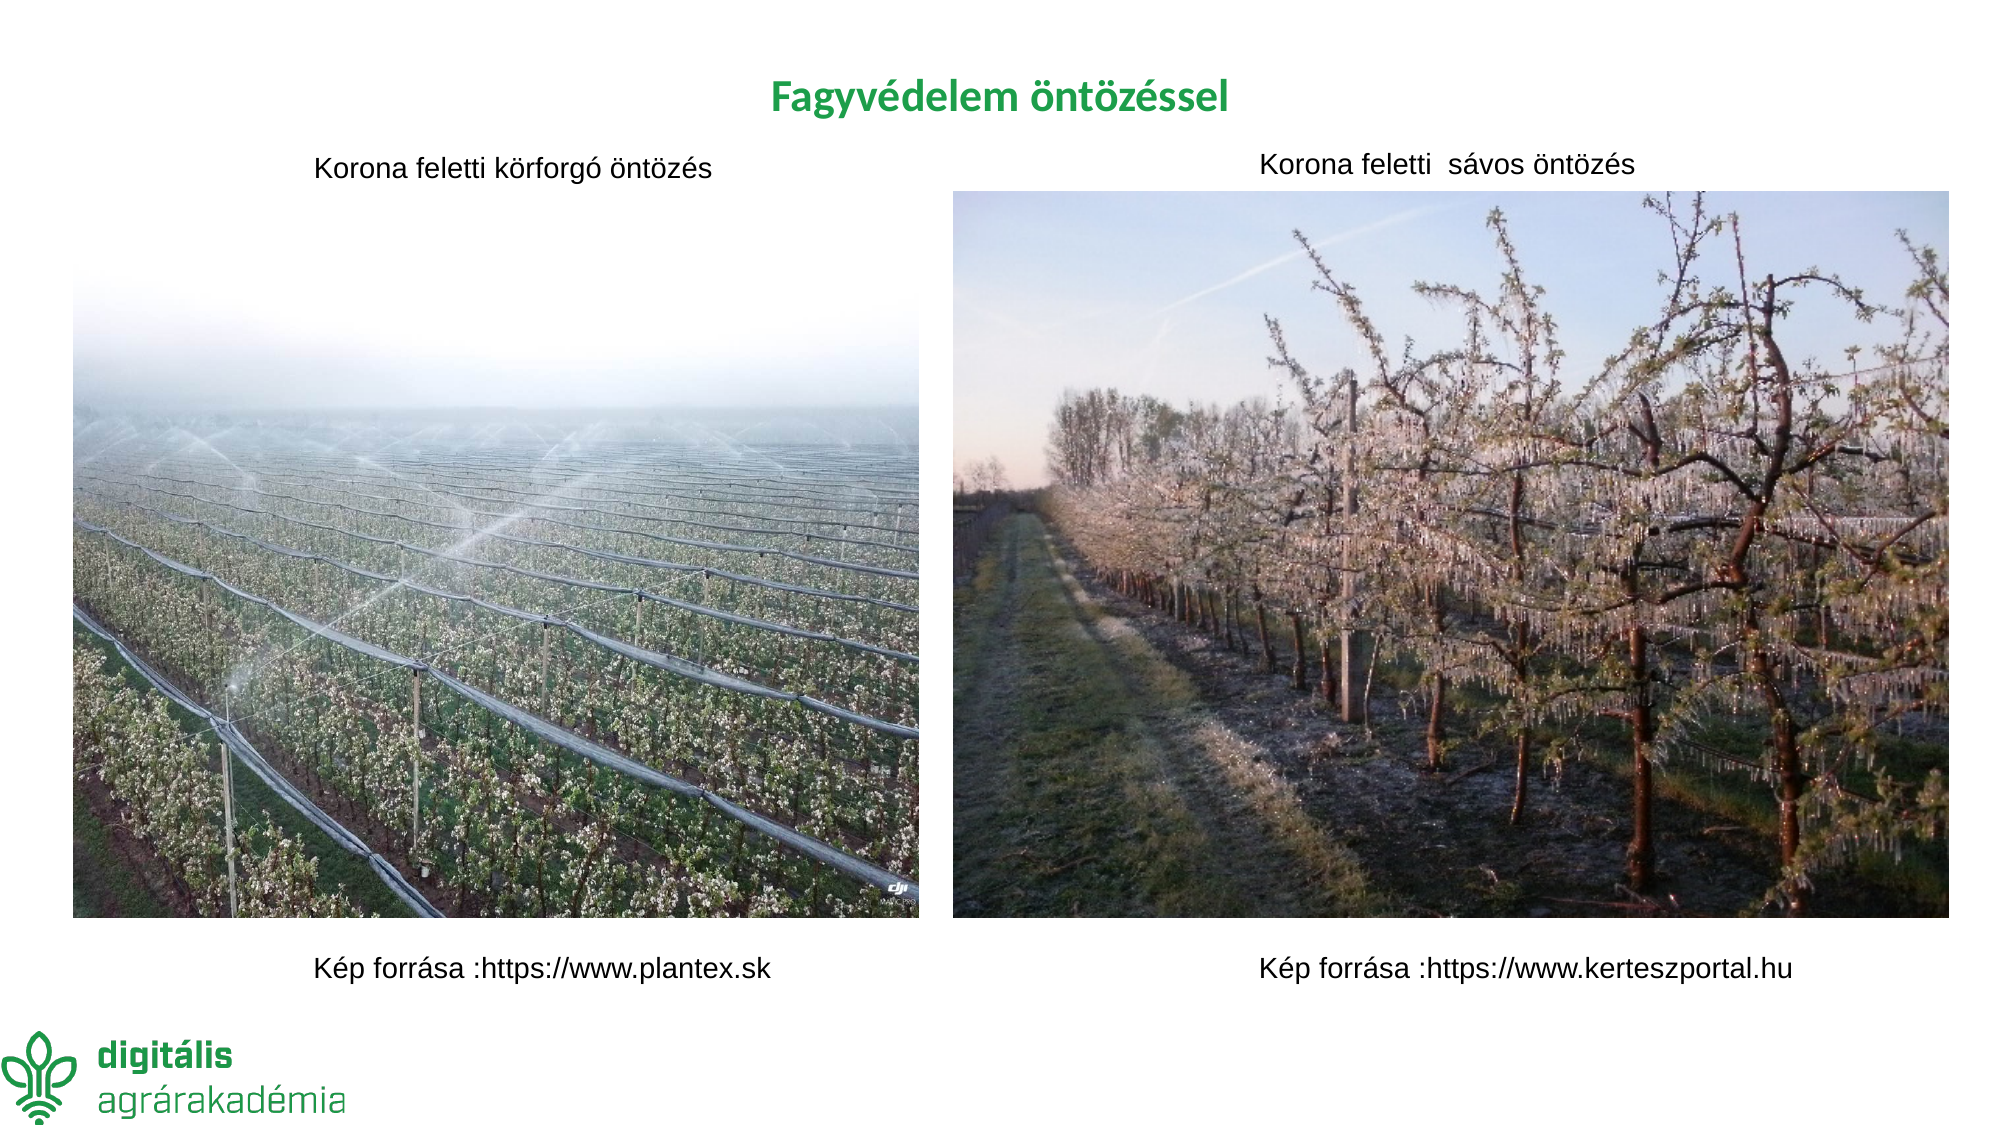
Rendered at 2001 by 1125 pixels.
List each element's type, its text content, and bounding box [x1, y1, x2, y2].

text_box Korona feletti körforgó öntözés [298, 141, 729, 192]
picture [952, 191, 1949, 918]
picture [0, 1031, 345, 1125]
picture [73, 216, 919, 918]
text_box Kép forrása :https://www.plantex.sk [298, 942, 942, 993]
text_box Korona feletti sávos öntözés [1244, 137, 1652, 188]
text_box Kép forrása :https://www.kerteszportal.hu [1244, 942, 1839, 993]
title Fagyvédelem öntözéssel [52, 59, 1949, 189]
